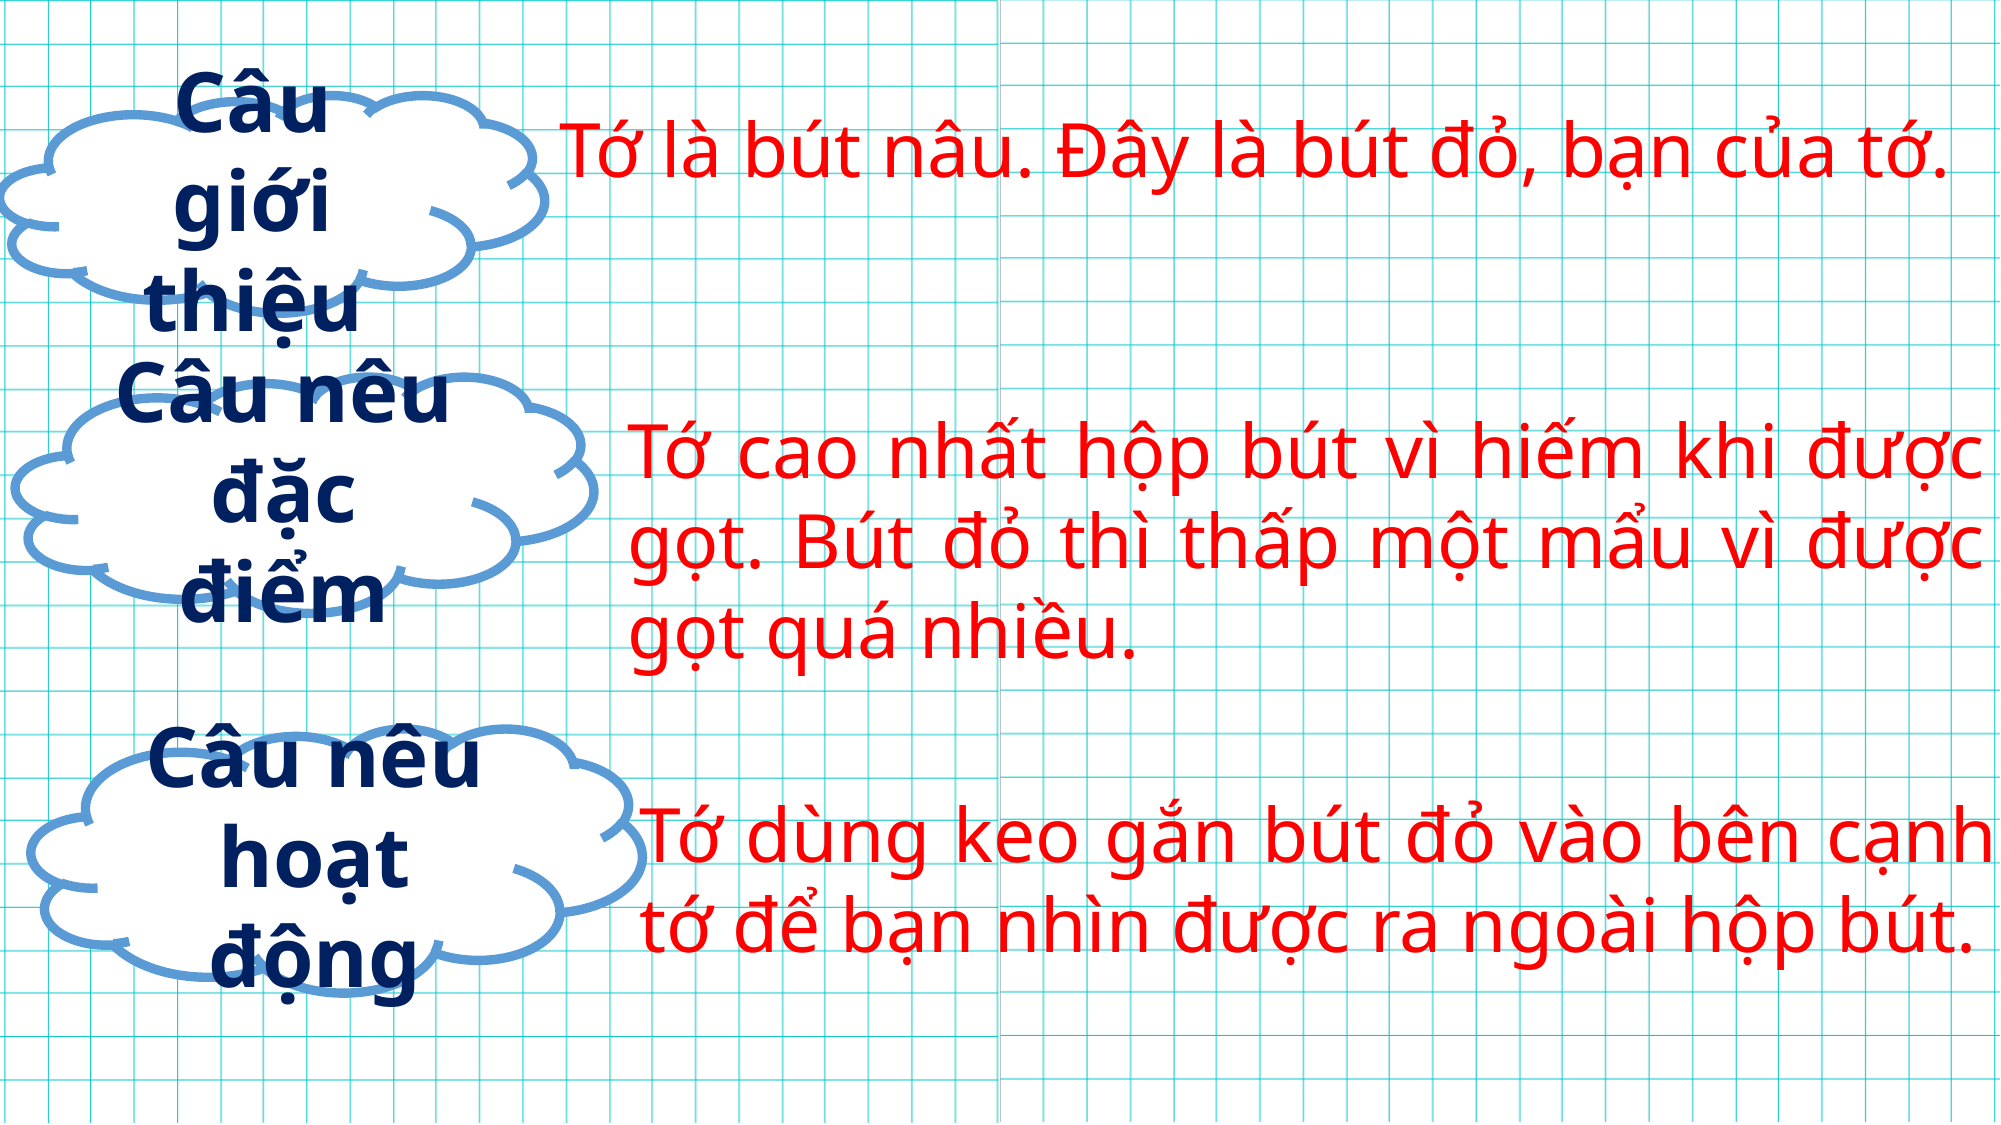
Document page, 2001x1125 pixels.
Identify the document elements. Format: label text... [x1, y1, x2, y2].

text_box Câu nêu đặc điểm [13, 376, 596, 615]
text_box Tớ là bút nâu. Đây là bút đỏ, bạn của tớ. [544, 94, 2000, 200]
text_box Tớ dùng keo gắn bút đỏ vào bên cạnh tớ để bạn nhìn được ra ngoài hộp bút. [624, 780, 2000, 976]
text_box Tớ cao nhất hộp bút vì hiếm khi được gọt. Bút đỏ thì thấp một mẩu vì được gọt quá nhiều. [612, 396, 2000, 681]
picture [0, 0, 2001, 1125]
text_box Câu nêu hoạt động [29, 727, 624, 995]
text_box Câu giới thiệu [0, 94, 546, 315]
